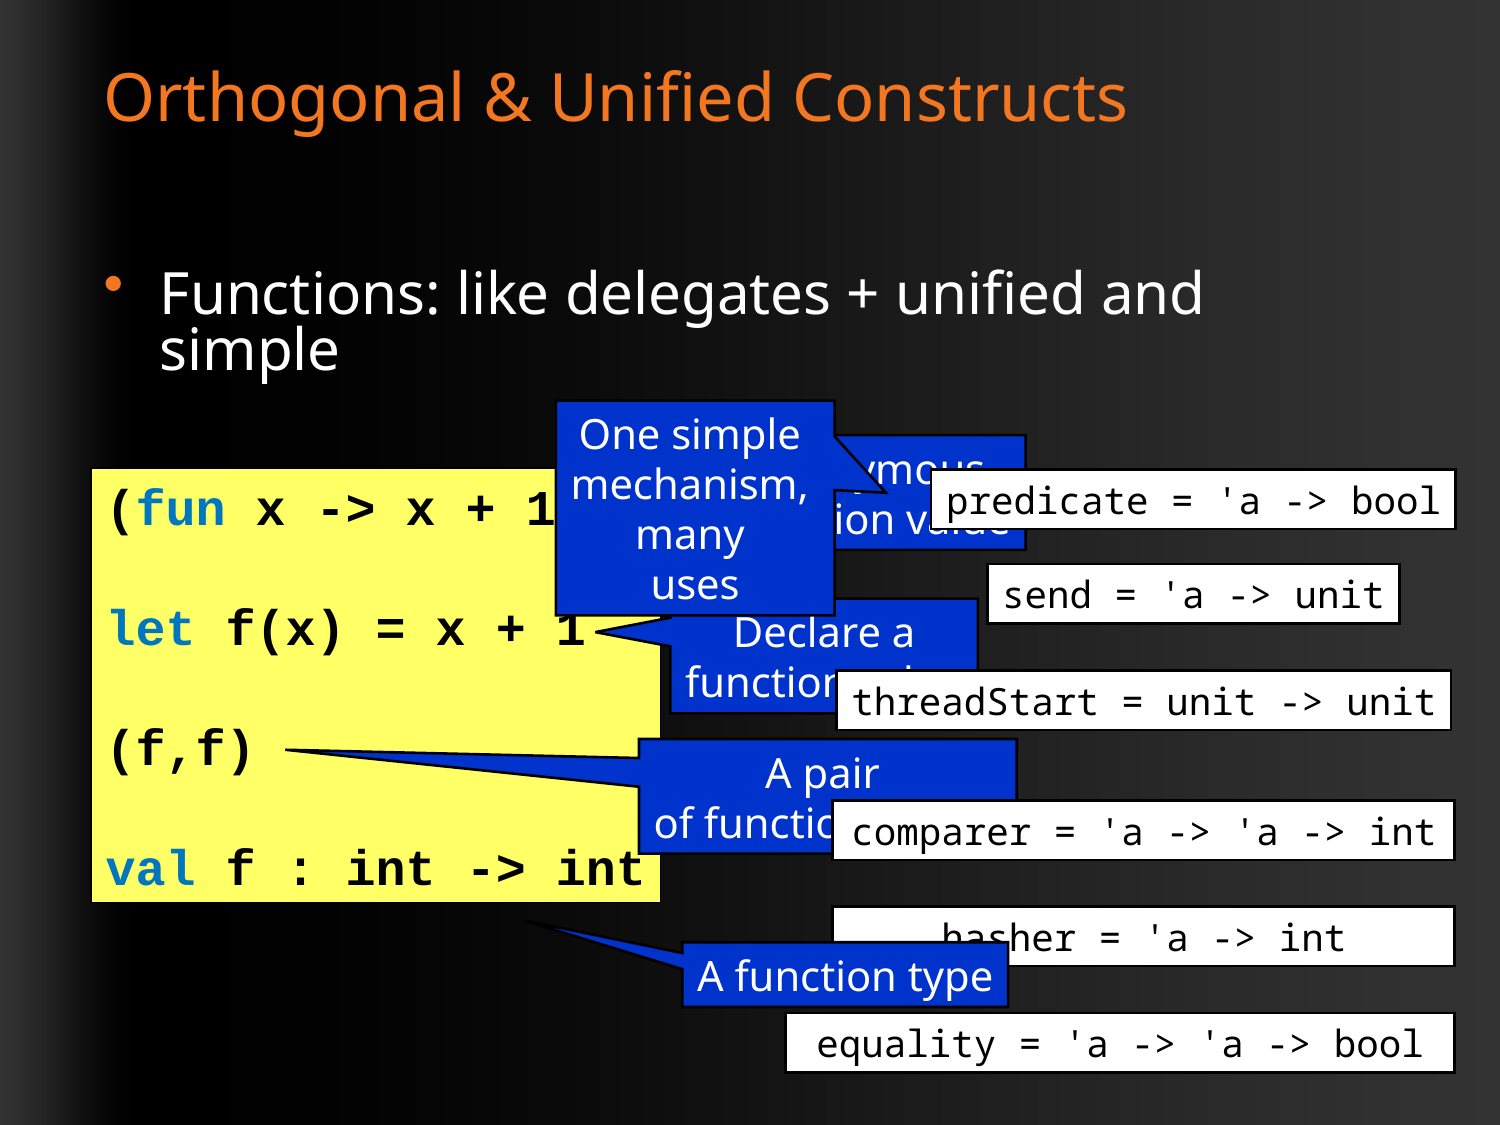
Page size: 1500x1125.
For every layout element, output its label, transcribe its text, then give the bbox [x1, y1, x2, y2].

title Orthogonal & Unified Constructs [88, 46, 1410, 235]
text_box equality = 'a -> 'a -> bool [785, 1012, 1455, 1073]
text_box Anonymous Function value [835, 435, 1026, 550]
picture [0, 0, 1500, 1125]
text_box A function type [524, 920, 1009, 1008]
text_box hasher = 'a -> int [832, 906, 1455, 967]
text_box comparer = 'a -> 'a -> int [832, 800, 1455, 860]
text_box A pair of function values [285, 738, 1017, 854]
text_box One simple mechanism, many uses [555, 400, 886, 616]
text_box (fun x -> x + 1) let f(x) = x + 1 (f,f) val f : int -> int [90, 467, 661, 903]
text_box predicate = 'a -> bool [931, 469, 1456, 530]
text_box send = 'a -> unit [987, 564, 1400, 624]
text_box threadStart = unit -> unit [836, 670, 1451, 730]
list Functions: like delegates + unified and simple [88, 262, 1410, 1006]
text_box Declare a function value [595, 598, 978, 714]
